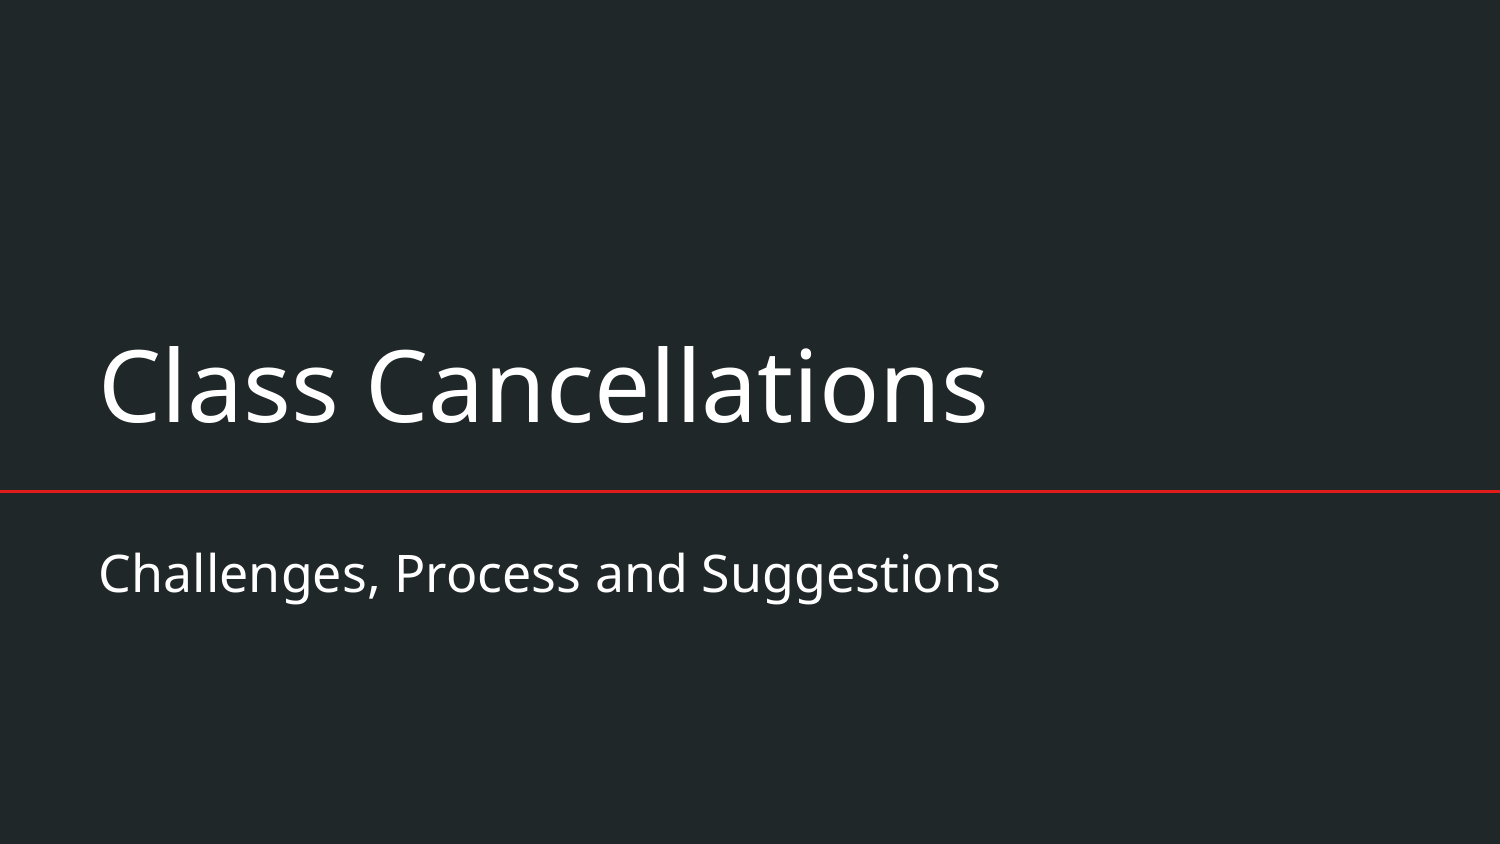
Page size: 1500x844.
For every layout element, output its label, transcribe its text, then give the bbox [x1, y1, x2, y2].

title Class Cancellations [83, 206, 1417, 467]
subtitle Challenges, Process and Suggestions [83, 522, 1417, 626]
